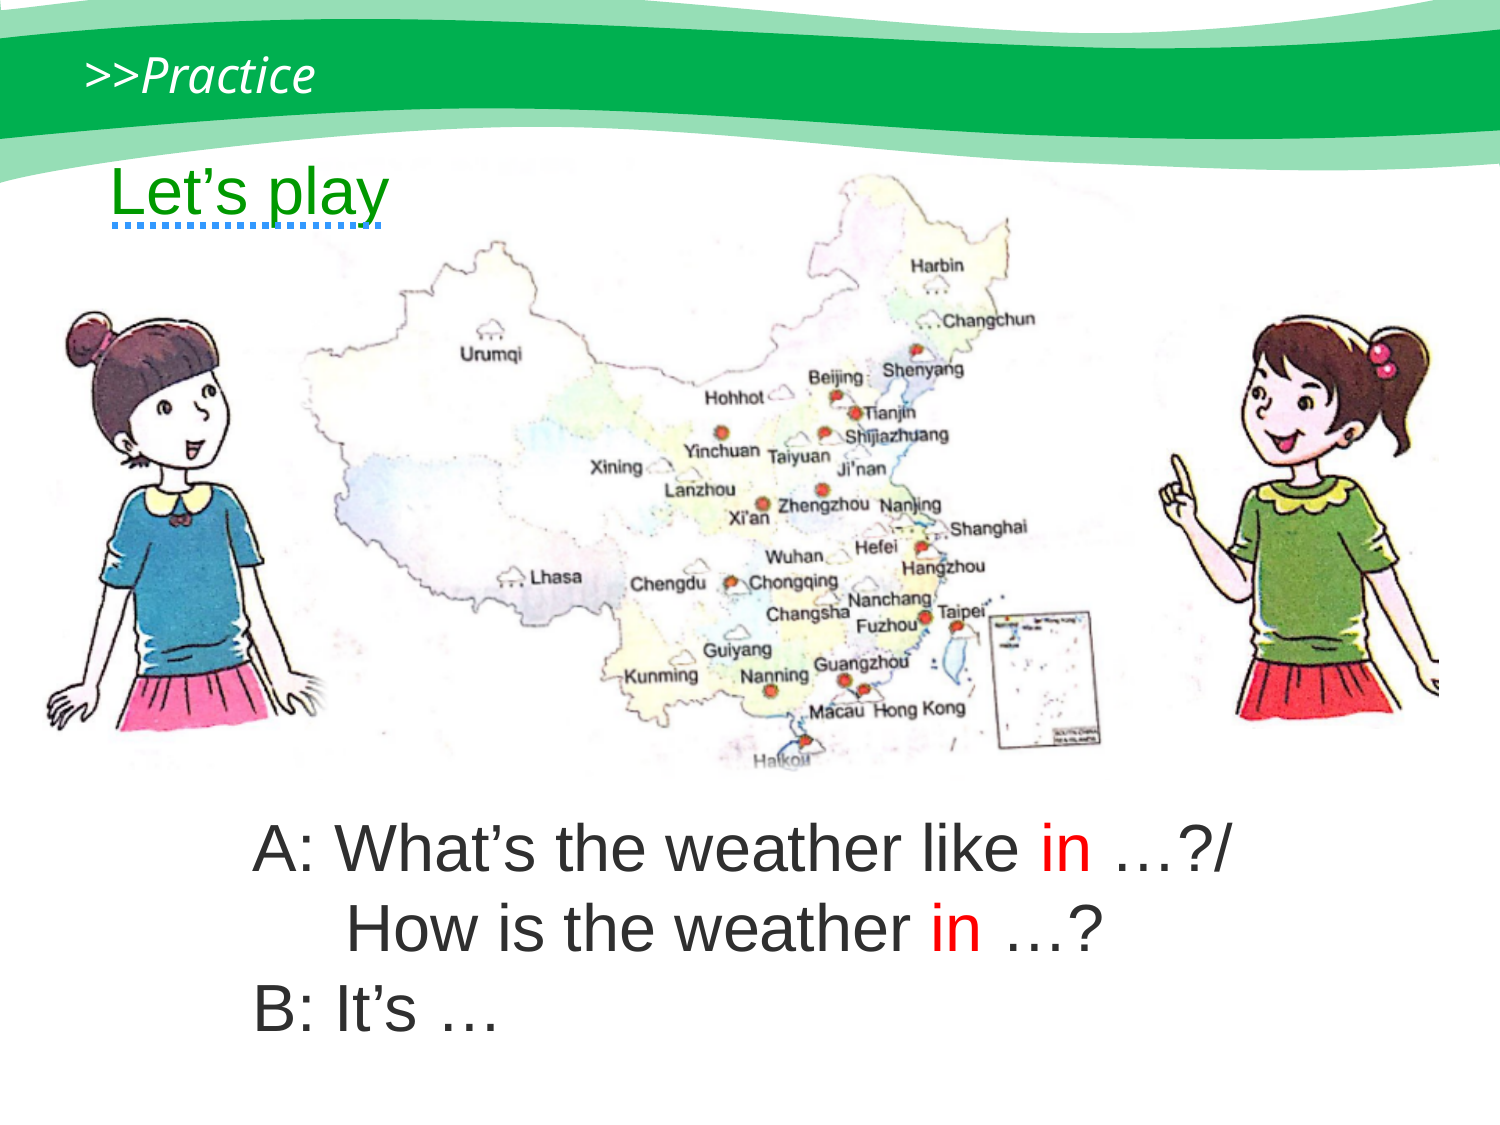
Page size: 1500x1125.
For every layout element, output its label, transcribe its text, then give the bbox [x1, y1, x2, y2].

picture [41, 157, 1135, 781]
picture [1151, 290, 1439, 729]
text_box A: What’s the weather like in …?/ How is the weather in …? B: It’s … [238, 797, 1262, 1053]
text_box >>Practice [68, 42, 644, 158]
text_box Let’s play [94, 140, 411, 226]
